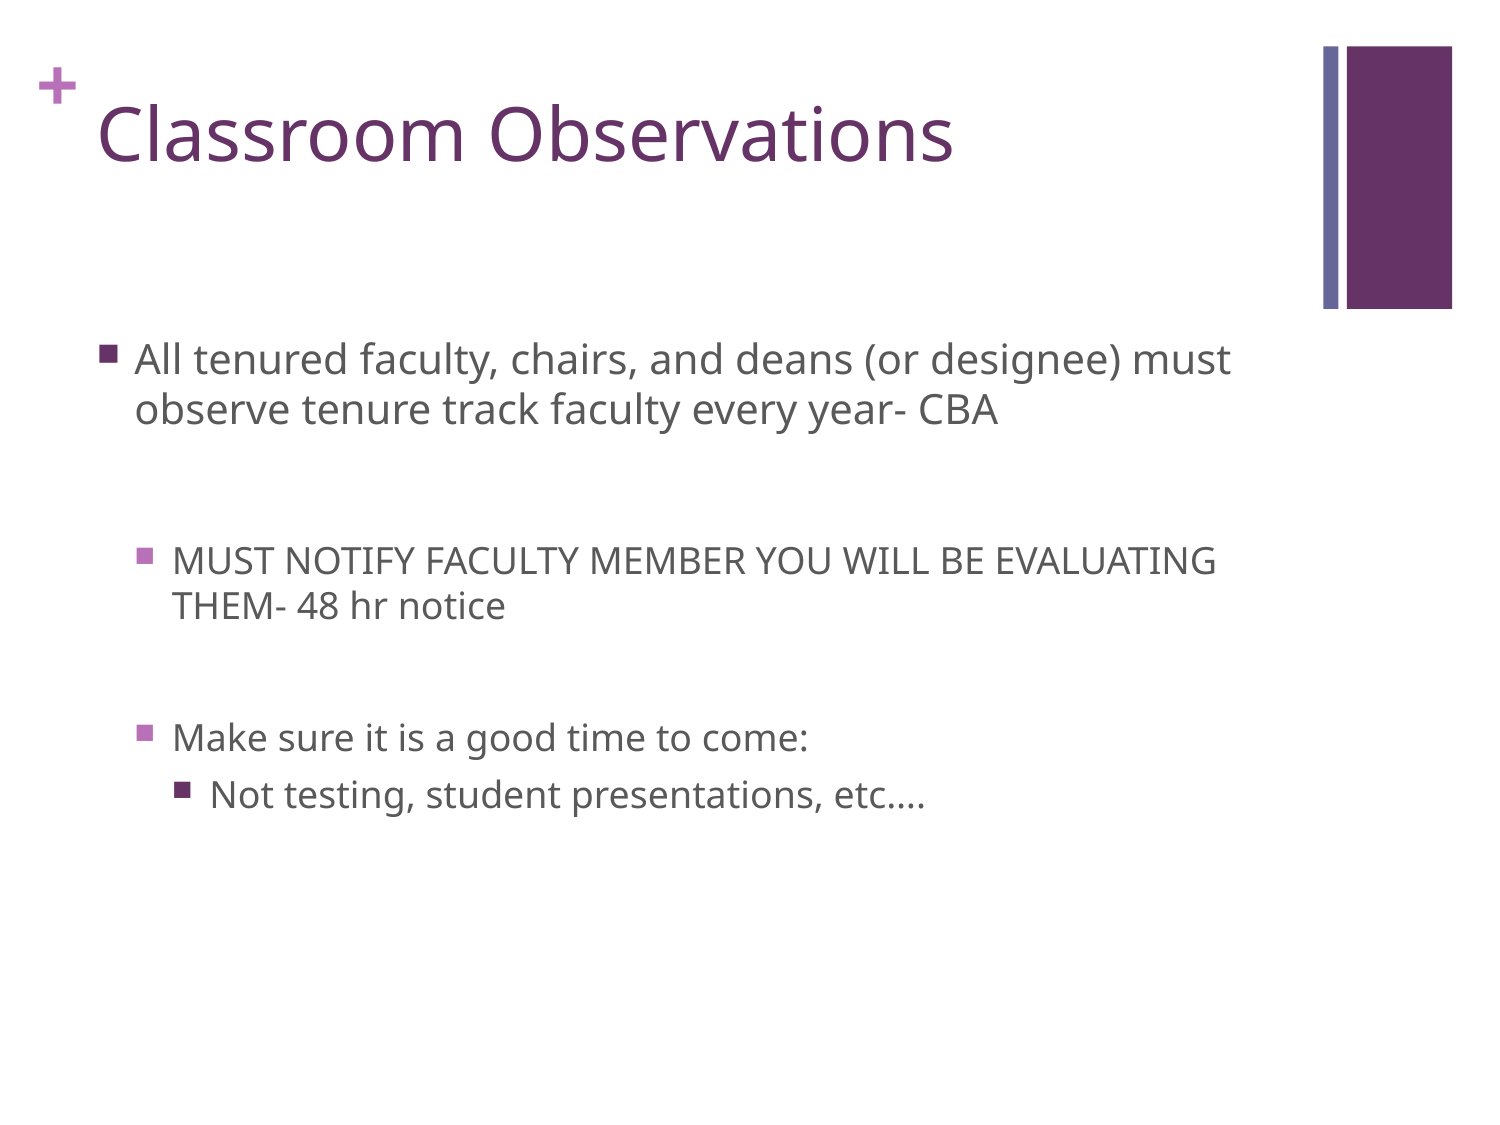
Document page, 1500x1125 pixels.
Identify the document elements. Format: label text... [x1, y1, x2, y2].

title Classroom Observations [81, 79, 1322, 263]
list All tenured faculty, chairs, and deans (or designee) must observe tenure track faculty every year- CBA MUST NOTIFY FACULTY MEMBER YOU WILL BE EVALUATING THEM- 48 hr notice Make sure it is a good time to come: Not testing, student presentations, etc…. [81, 324, 1322, 1005]
